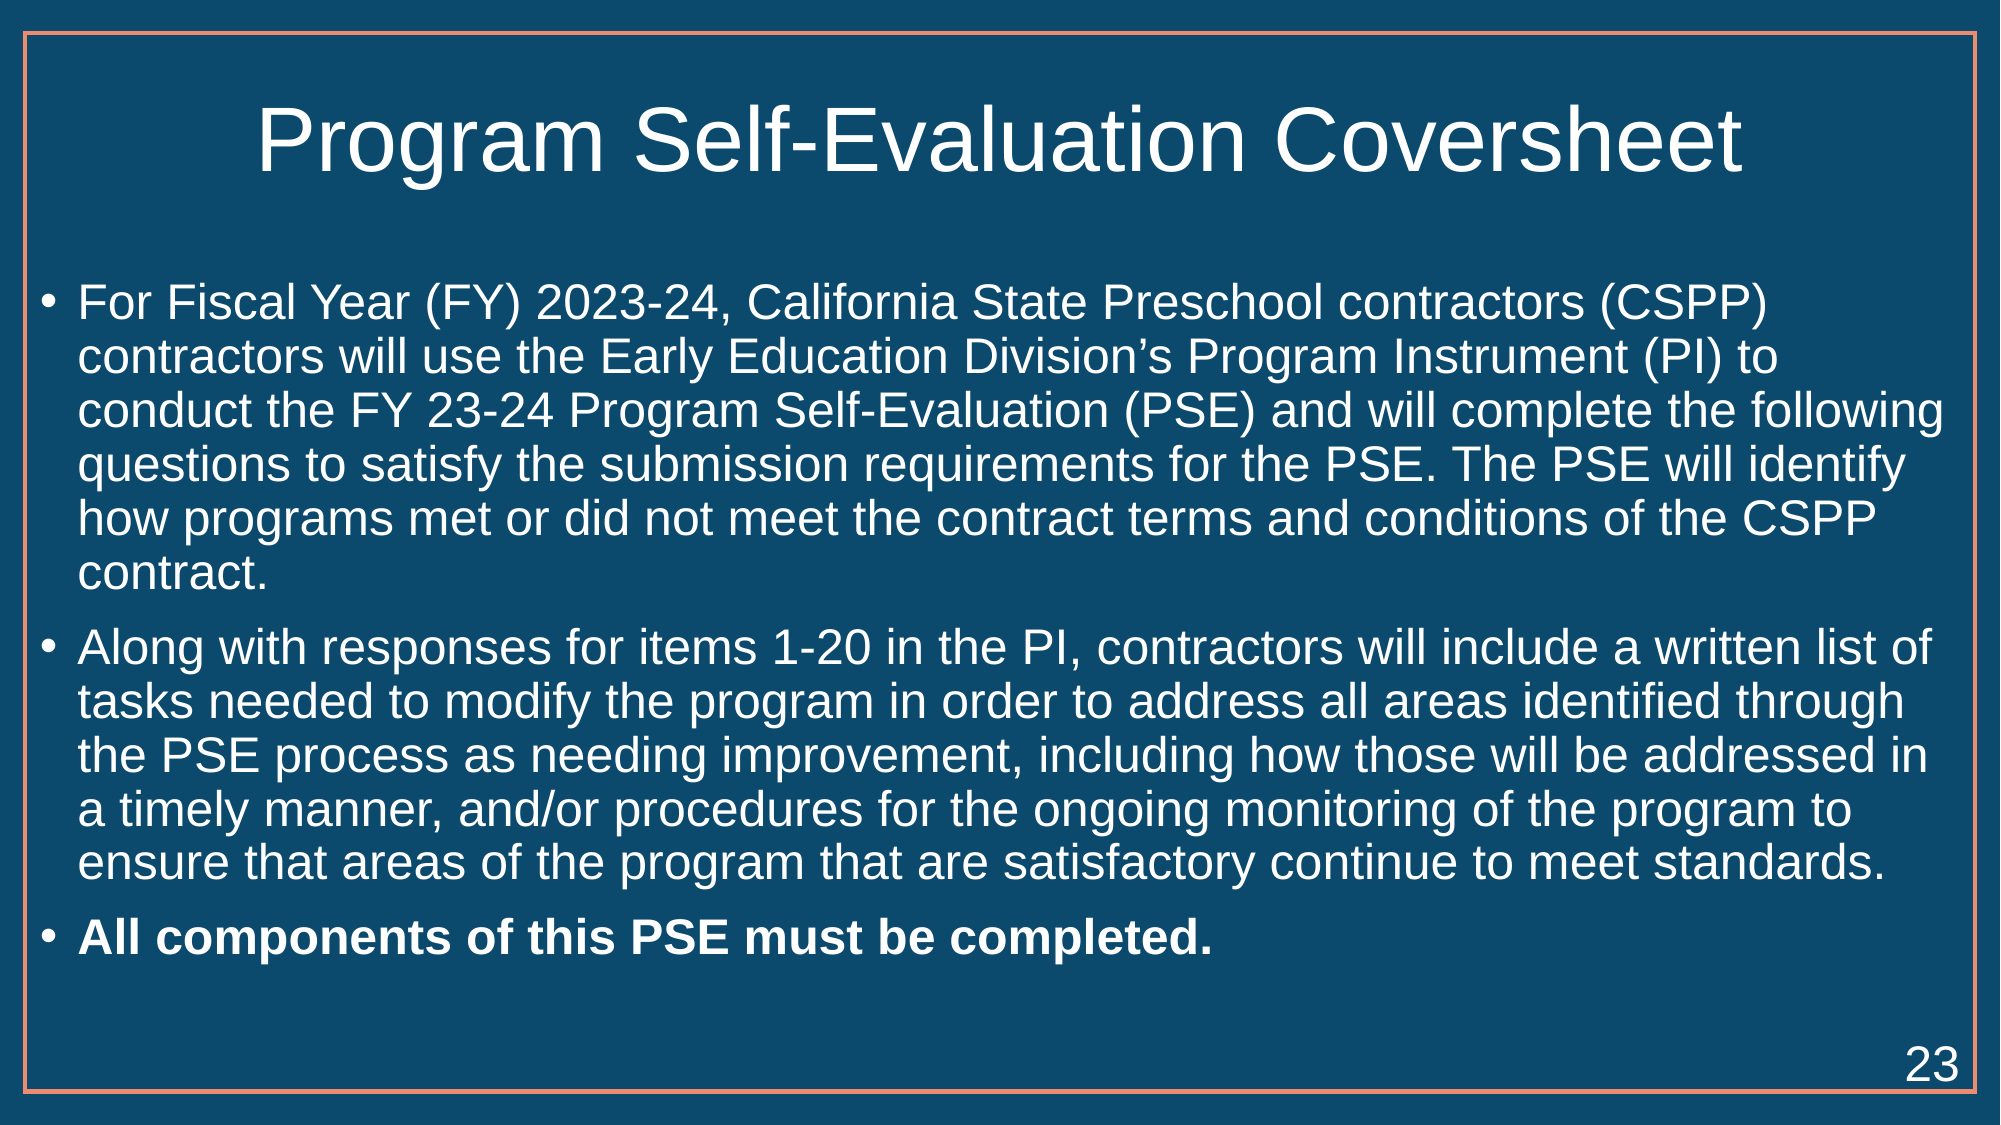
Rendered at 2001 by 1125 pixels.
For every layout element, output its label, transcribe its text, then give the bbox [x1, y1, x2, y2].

title Program Self-Evaluation Coversheet [24, 33, 1975, 251]
list For Fiscal Year (FY) 2023-24, California State Preschool contractors (CSPP) contractors will use the Early Education Division’s Program Instrument (PI) to conduct the FY 23-24 Program Self-Evaluation (PSE) and will complete the following questions to satisfy the submission requirements for the PSE. The PSE will identify how programs met or did not meet the contract terms and conditions of the CSPP contract. Along with responses for items 1-20 in the PI, contractors will include a written list of tasks needed to modify the program in order to address all areas identified through the PSE process as needing improvement, including how those will be addressed in a timely manner, and/or procedures for the ongoing monitoring of the program to ensure that areas of the program that are satisfactory continue to meet standards. All components of this PSE must be completed. [24, 268, 1975, 1092]
